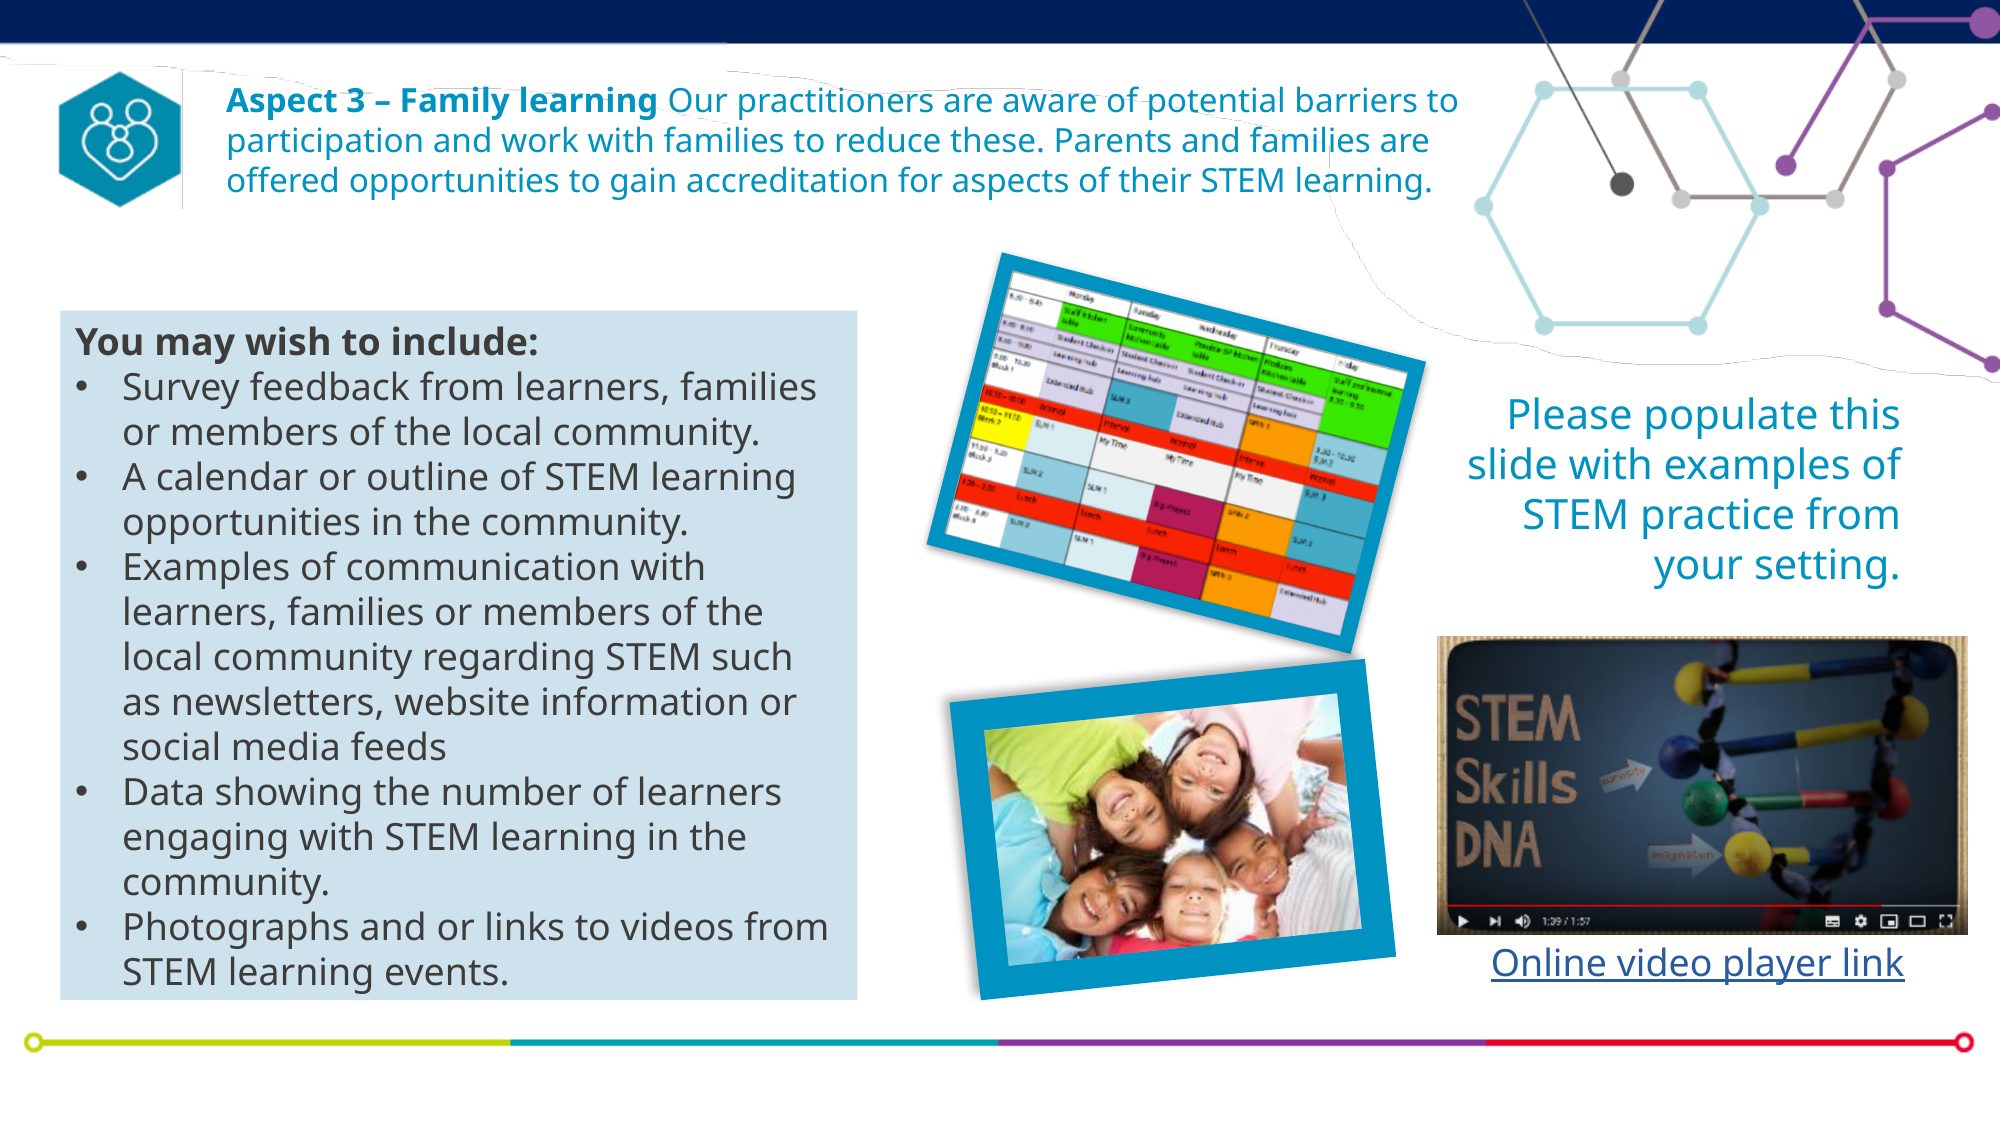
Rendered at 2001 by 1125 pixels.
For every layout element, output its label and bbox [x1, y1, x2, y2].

picture [20, 1027, 1980, 1059]
picture [0, 0, 2000, 389]
text_box [60, 310, 1968, 1008]
picture [1003, 271, 1161, 310]
